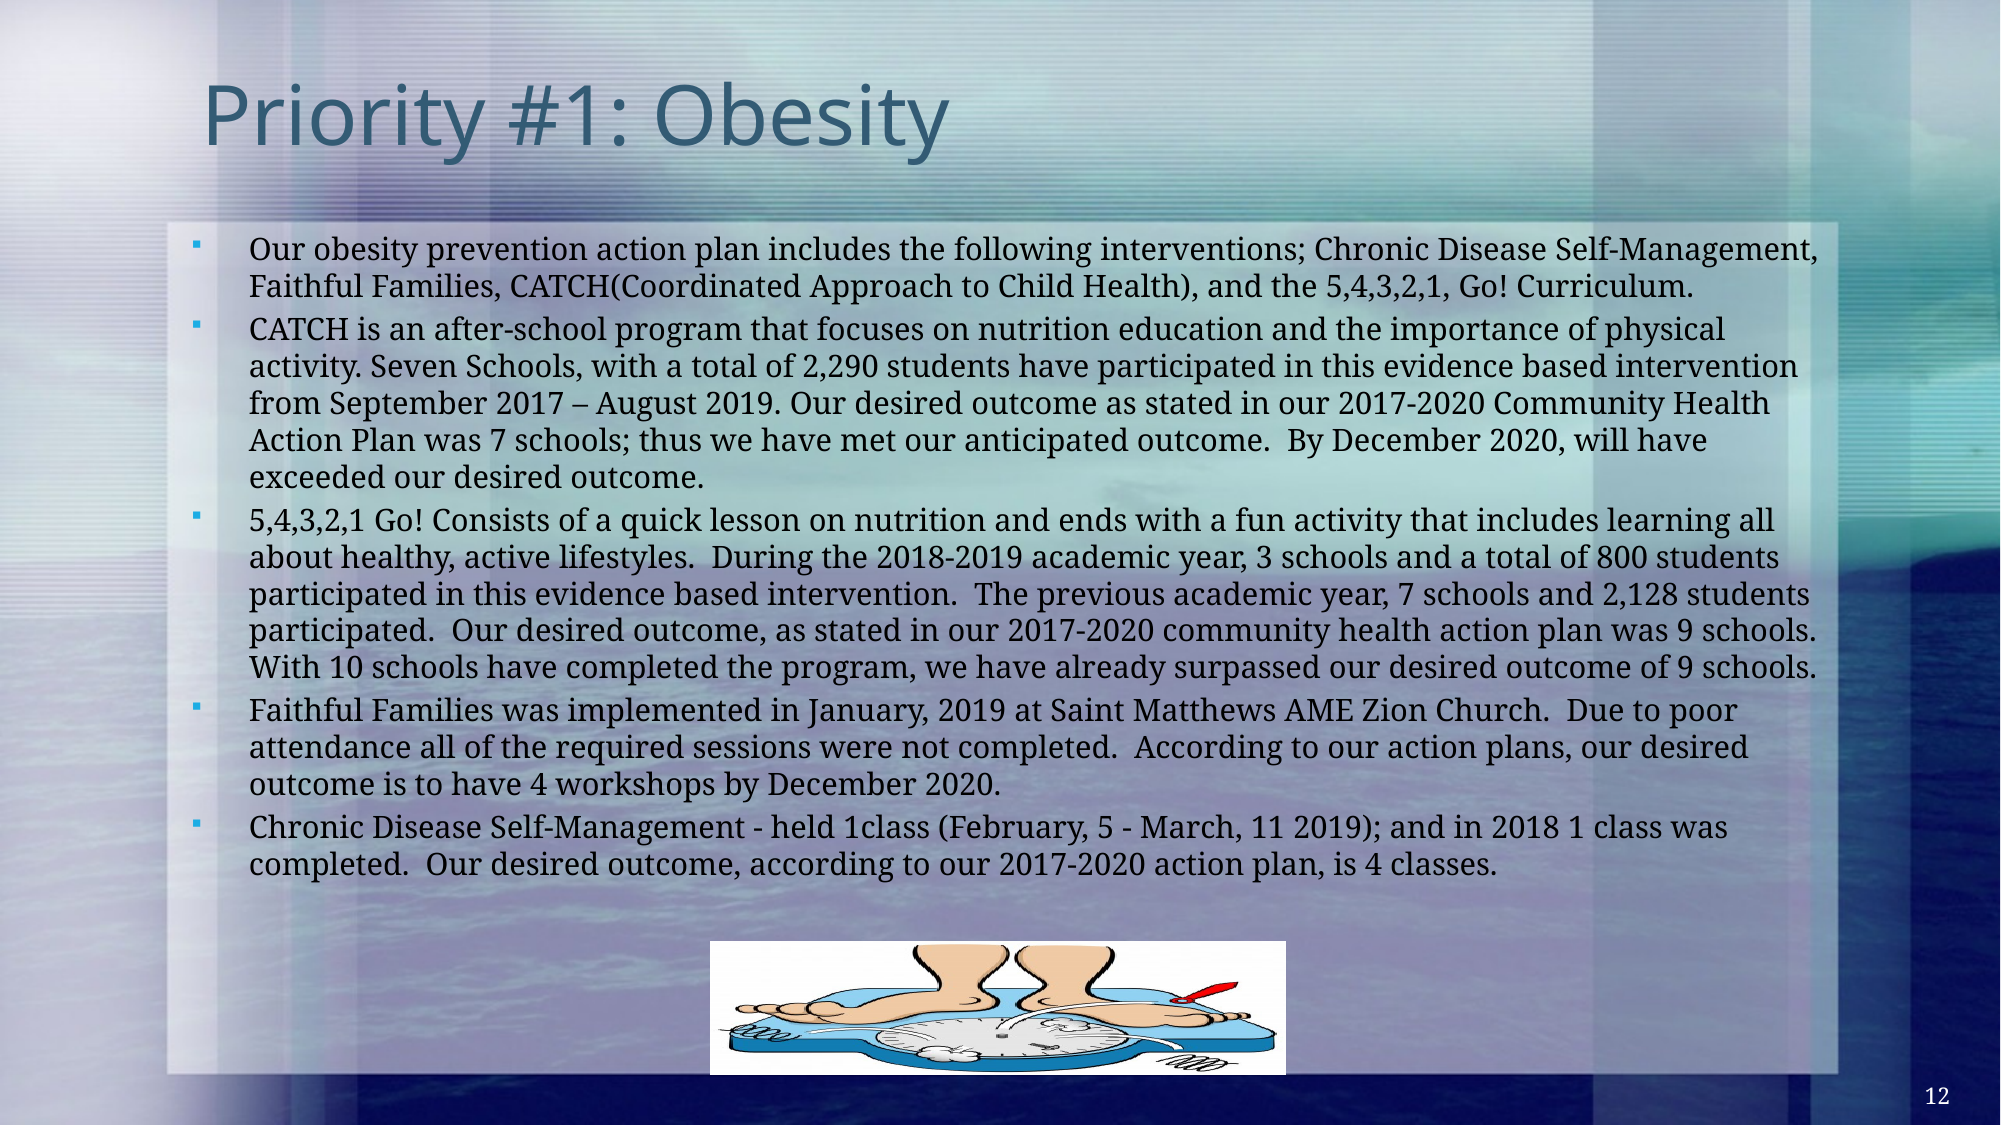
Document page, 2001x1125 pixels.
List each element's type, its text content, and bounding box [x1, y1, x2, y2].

title Priority #1: Obesity [193, 18, 1813, 207]
list Our obesity prevention action plan includes the following interventions; Chronic Disease Self-Management, Faithful Families, CATCH(Coordinated Approach to Child Health), and the 5,4,3,2,1, Go! Curriculum. CATCH is an after-school program that focuses on nutrition education and the importance of physical activity. Seven Schools, with a total of 2,290 students have participated in this evidence based intervention from September 2017 – August 2019. Our desired outcome as stated in our 2017-2020 Community Health Action Plan was 7 schools; thus we have met our anticipated outcome. By December 2020, will have exceeded our desired outcome. 5,4,3,2,1 Go! Consists of a quick lesson on nutrition and ends with a fun activity that includes learning all about healthy, active lifestyles. During the 2018-2019 academic year, 3 schools and a total of 800 students participated in this evidence based intervention. The previous academic year, 7 schools and 2,128 students participated. Our desired outcome, as stated in our 2017-2020 community health action plan was 9 schools. With 10 schools have completed the program, we have already surpassed our desired outcome of 9 schools. Faithful Families was implemented in January, 2019 at Saint Matthews AME Zion Church. Due to poor attendance all of the required sessions were not completed. According to our action plans, our desired outcome is to have 4 workshops by December 2020. Chronic Disease Self-Management - held 1class (February, 5 - March, 11 2019); and in 2018 1 class was completed. Our desired outcome, according to our 2017-2020 action plan, is 4 classes. [170, 222, 1839, 970]
slide_number 12 [1783, 1053, 1950, 1114]
picture [0, 0, 2001, 1125]
